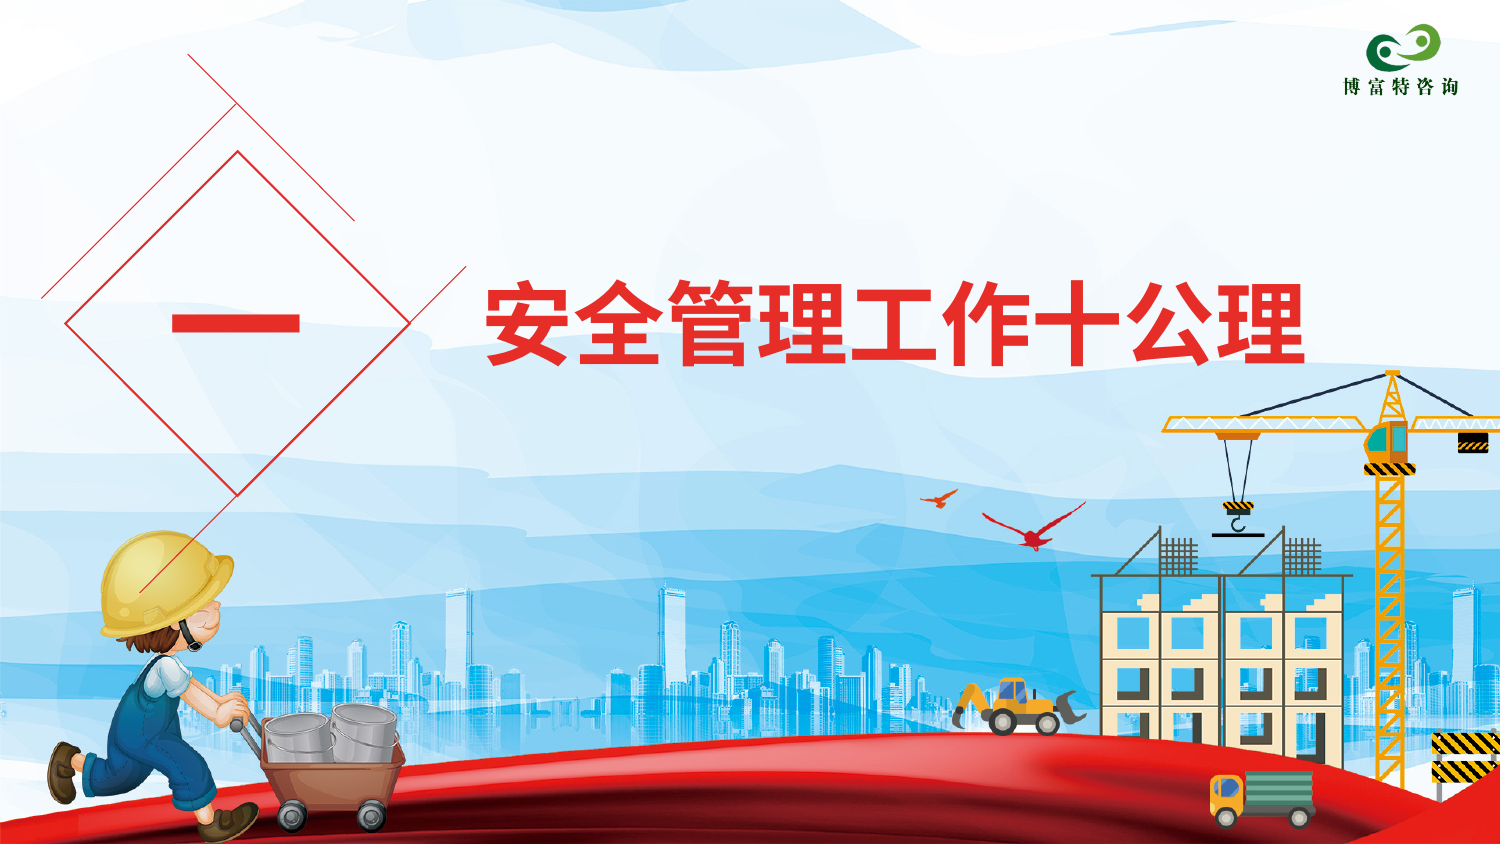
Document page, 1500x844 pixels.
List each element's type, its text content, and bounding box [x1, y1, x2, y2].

text_box 安全管理工作十公理 [466, 259, 1350, 384]
text_box 一 [152, 232, 319, 412]
picture [0, 0, 1500, 844]
